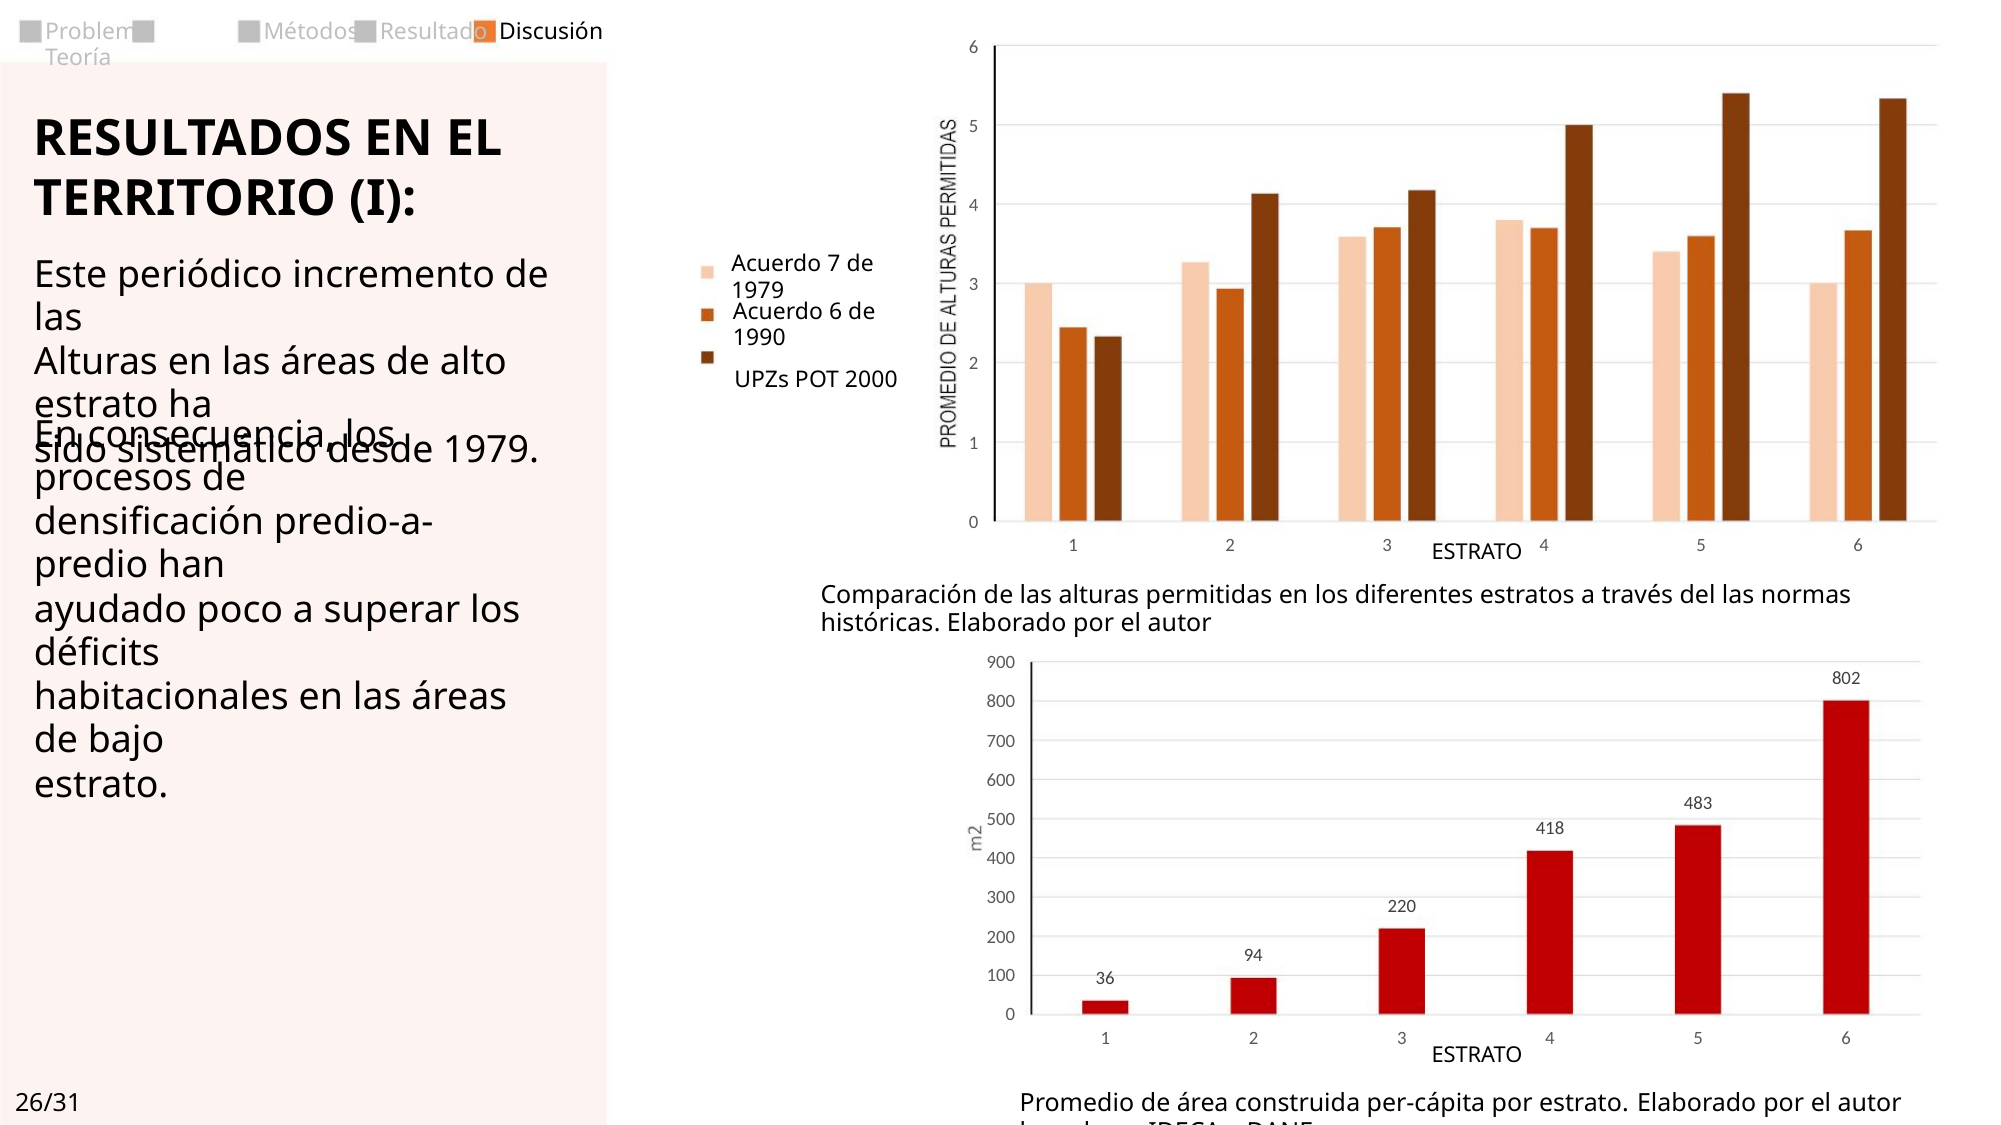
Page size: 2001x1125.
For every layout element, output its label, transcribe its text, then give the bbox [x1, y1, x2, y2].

text_box Este periódico incremento de las Alturas en las áreas de alto estrato ha sido sistemático desde 1979. [34, 252, 577, 470]
text_box Acuerdo 6 de 1990 UPZs POT 2000 [732, 297, 917, 393]
text_box 6 5 4 3 2 1 0 [968, 37, 1004, 533]
text_box 6 [1853, 536, 1888, 555]
text_box 3 [1382, 536, 1417, 555]
text_box Discusión [499, 17, 606, 44]
text_box 6 [1841, 1029, 1876, 1048]
text_box 802 [1832, 669, 1886, 689]
text_box 900 [986, 653, 1041, 673]
text_box ESTRATO [1431, 538, 1542, 564]
text_box 1 [1068, 536, 1103, 555]
text_box 94 2 [1243, 946, 1288, 1048]
text_box Resultado [379, 17, 490, 44]
text_box 5 [1696, 536, 1731, 555]
text_box 500 [986, 810, 1041, 830]
text_box Acuerdo 7 de 1979 [731, 250, 915, 303]
text_box 483 [1683, 794, 1738, 814]
text_box Problema Teoría [45, 17, 238, 70]
text_box [0, 0, 2000, 1125]
text_box 800 700 600 [986, 692, 1041, 791]
text_box Promedio de área construida per-cápita por estrato. Elaborado por el autor basado en IDECA y DANE [1019, 1087, 1972, 1125]
text_box RESULTADOS EN EL TERRITORIO (I): [34, 115, 512, 226]
text_box ESTRATO [1431, 1041, 1542, 1067]
text_box 4 [1539, 536, 1574, 555]
text_box 5 [1693, 1029, 1728, 1048]
text_box 418 [1535, 819, 1590, 839]
text_box 36 1 [1095, 969, 1140, 1048]
text_box 26/31 [14, 1087, 92, 1117]
text_box Comparación de las alturas permitidas en los diferentes estratos a través del las normas históricas. Elaborado por el autor [820, 579, 1955, 637]
text_box Métodos [263, 17, 361, 44]
text_box 3 [1397, 1029, 1432, 1048]
text_box 4 [1545, 1029, 1580, 1048]
text_box En consecuencia, los procesos de densificación predio-a-predio han ayudado poco a superar los déficits habitacionales en las áreas de bajo estrato. [33, 411, 543, 805]
text_box 220 [1387, 897, 1442, 917]
text_box 400 300 200 100 0 [986, 849, 1041, 1025]
text_box 2 [1225, 536, 1260, 555]
